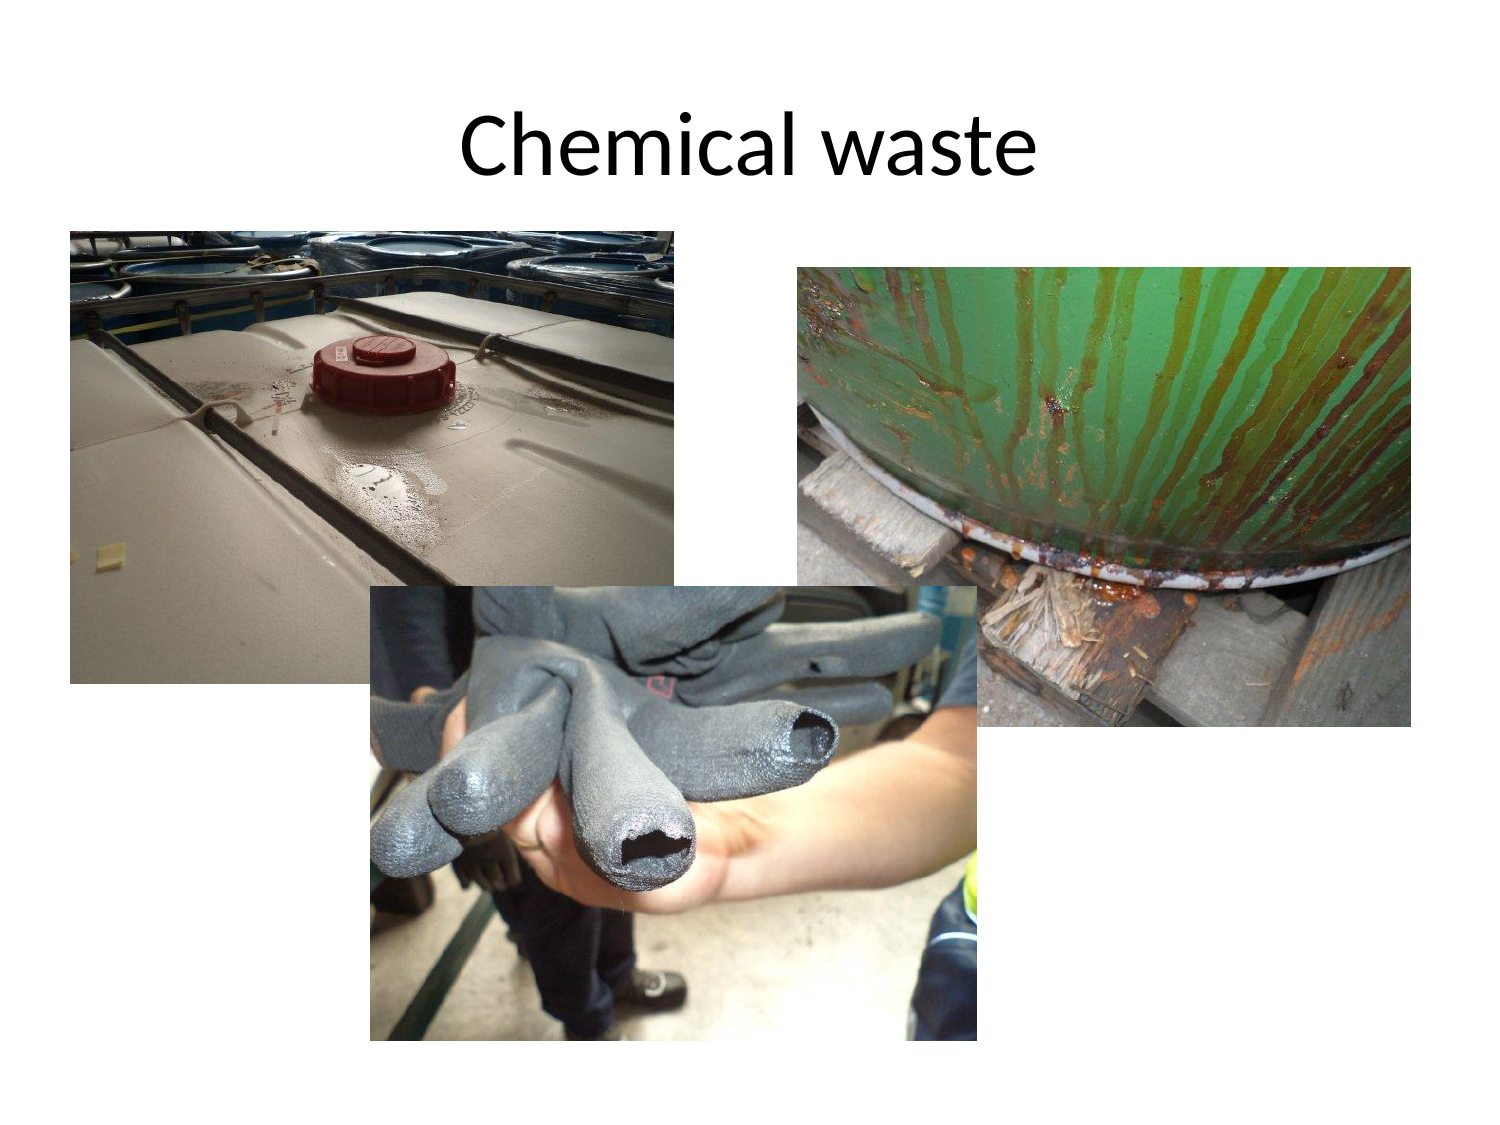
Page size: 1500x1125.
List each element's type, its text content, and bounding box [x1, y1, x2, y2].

picture [370, 266, 1411, 1041]
title Chemical waste [75, 45, 1425, 233]
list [70, 231, 674, 684]
